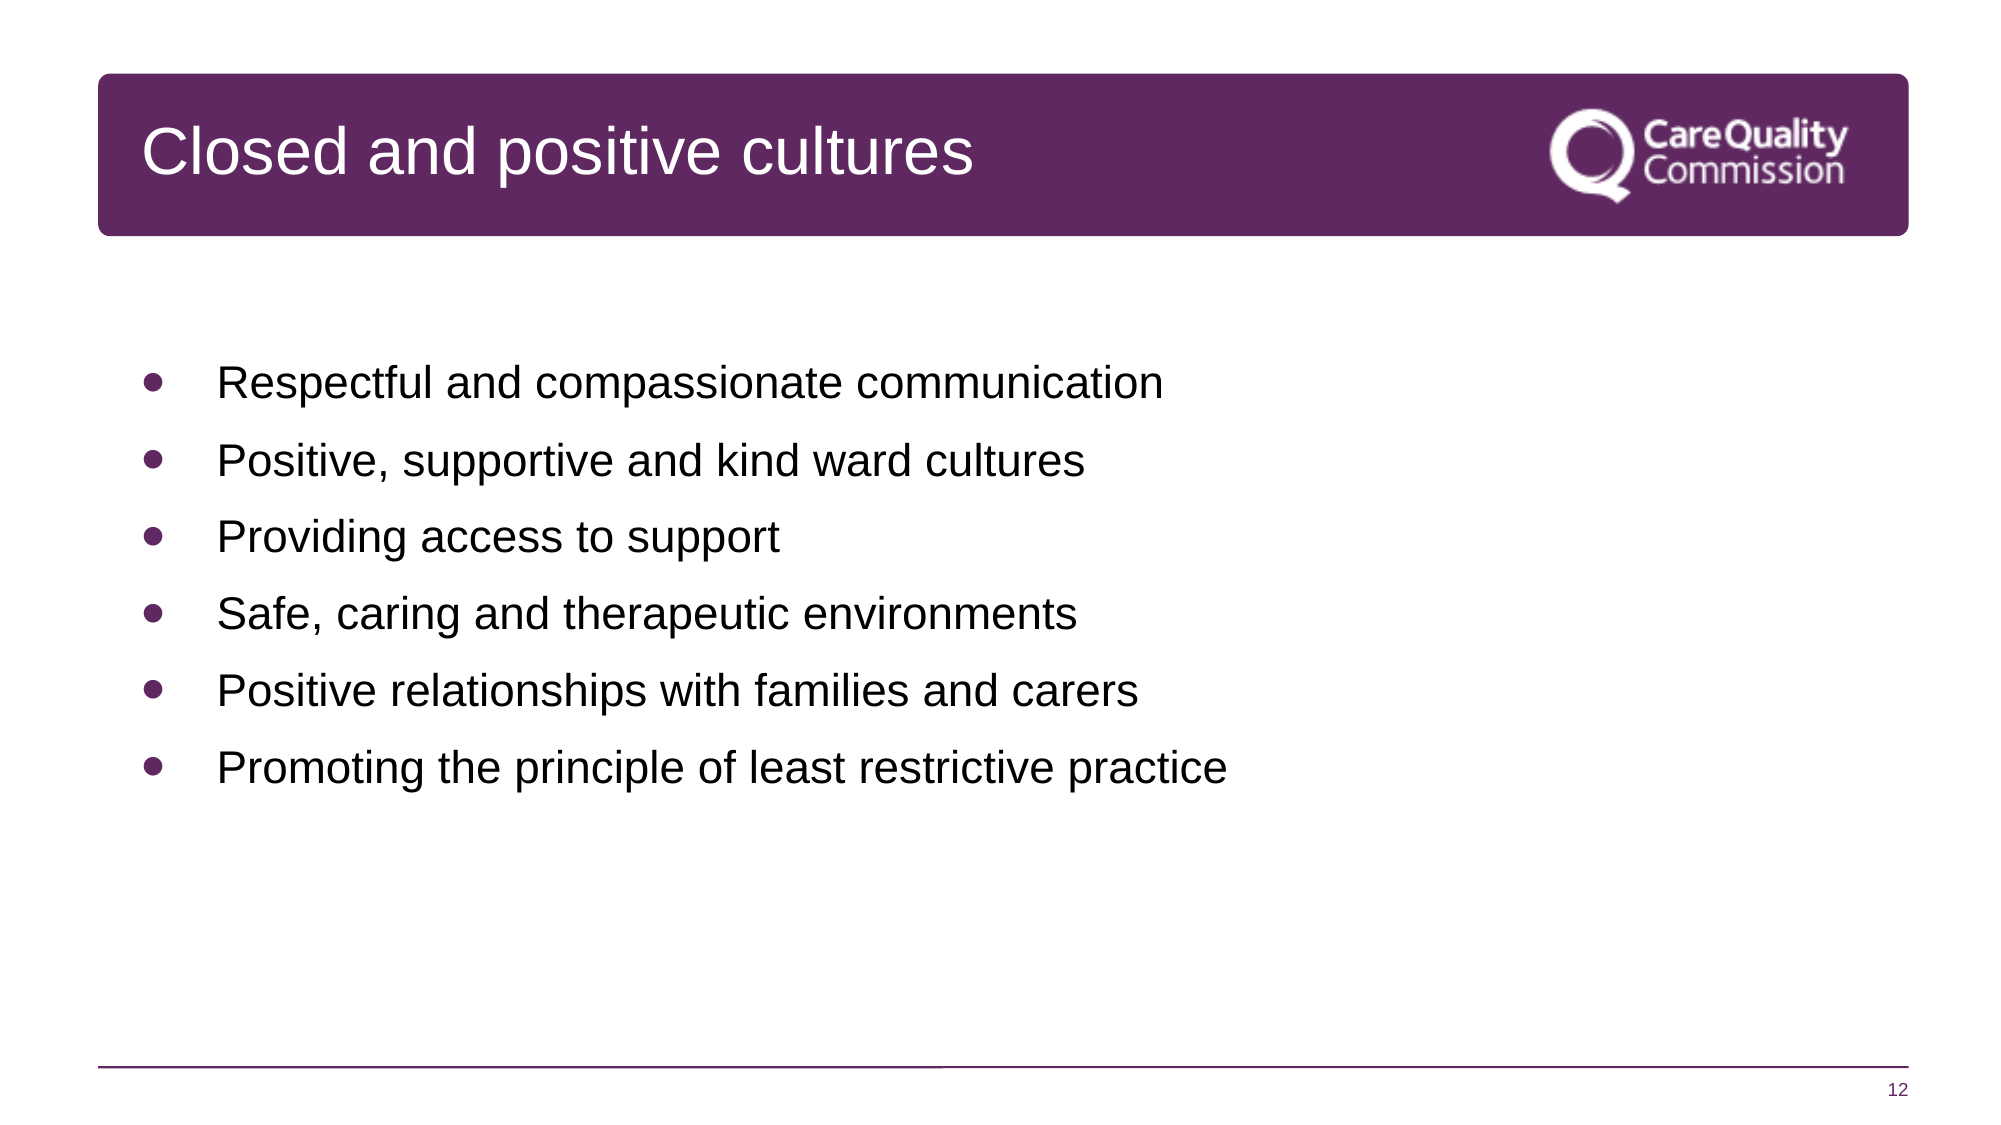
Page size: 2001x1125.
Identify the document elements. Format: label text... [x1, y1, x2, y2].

slide_number 12 [1491, 1024, 1909, 1101]
title Closed and positive cultures [141, 79, 1428, 229]
list Respectful and compassionate communication Positive, supportive and kind ward cultures Providing access to support Safe, caring and therapeutic environments Positive relationships with families and carers Promoting the principle of least restrictive practice [141, 274, 1834, 983]
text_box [1253, 87, 1884, 224]
